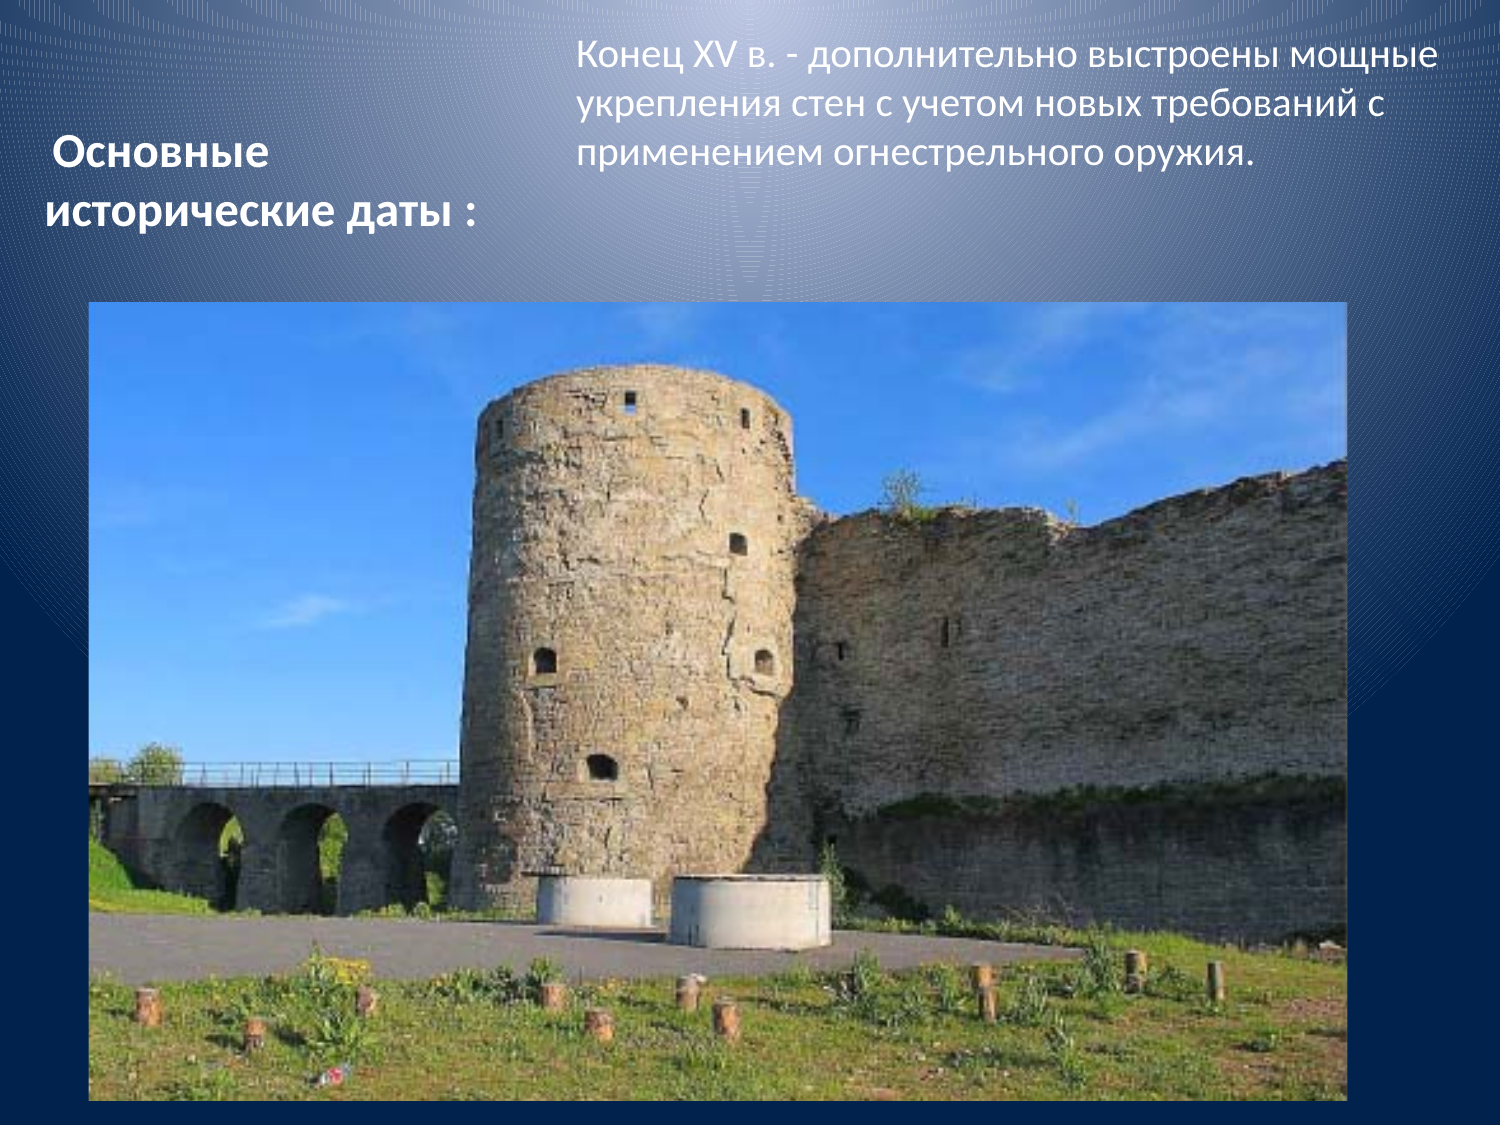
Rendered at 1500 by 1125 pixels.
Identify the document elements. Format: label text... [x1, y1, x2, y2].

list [88, 302, 1348, 1102]
list Конец XV в. - дополнительно выстроены мощные укрепления стен с учетом новых требований с применением огнестрельного оружия. [560, 19, 1459, 288]
title Основные исторические даты : [29, 78, 523, 244]
